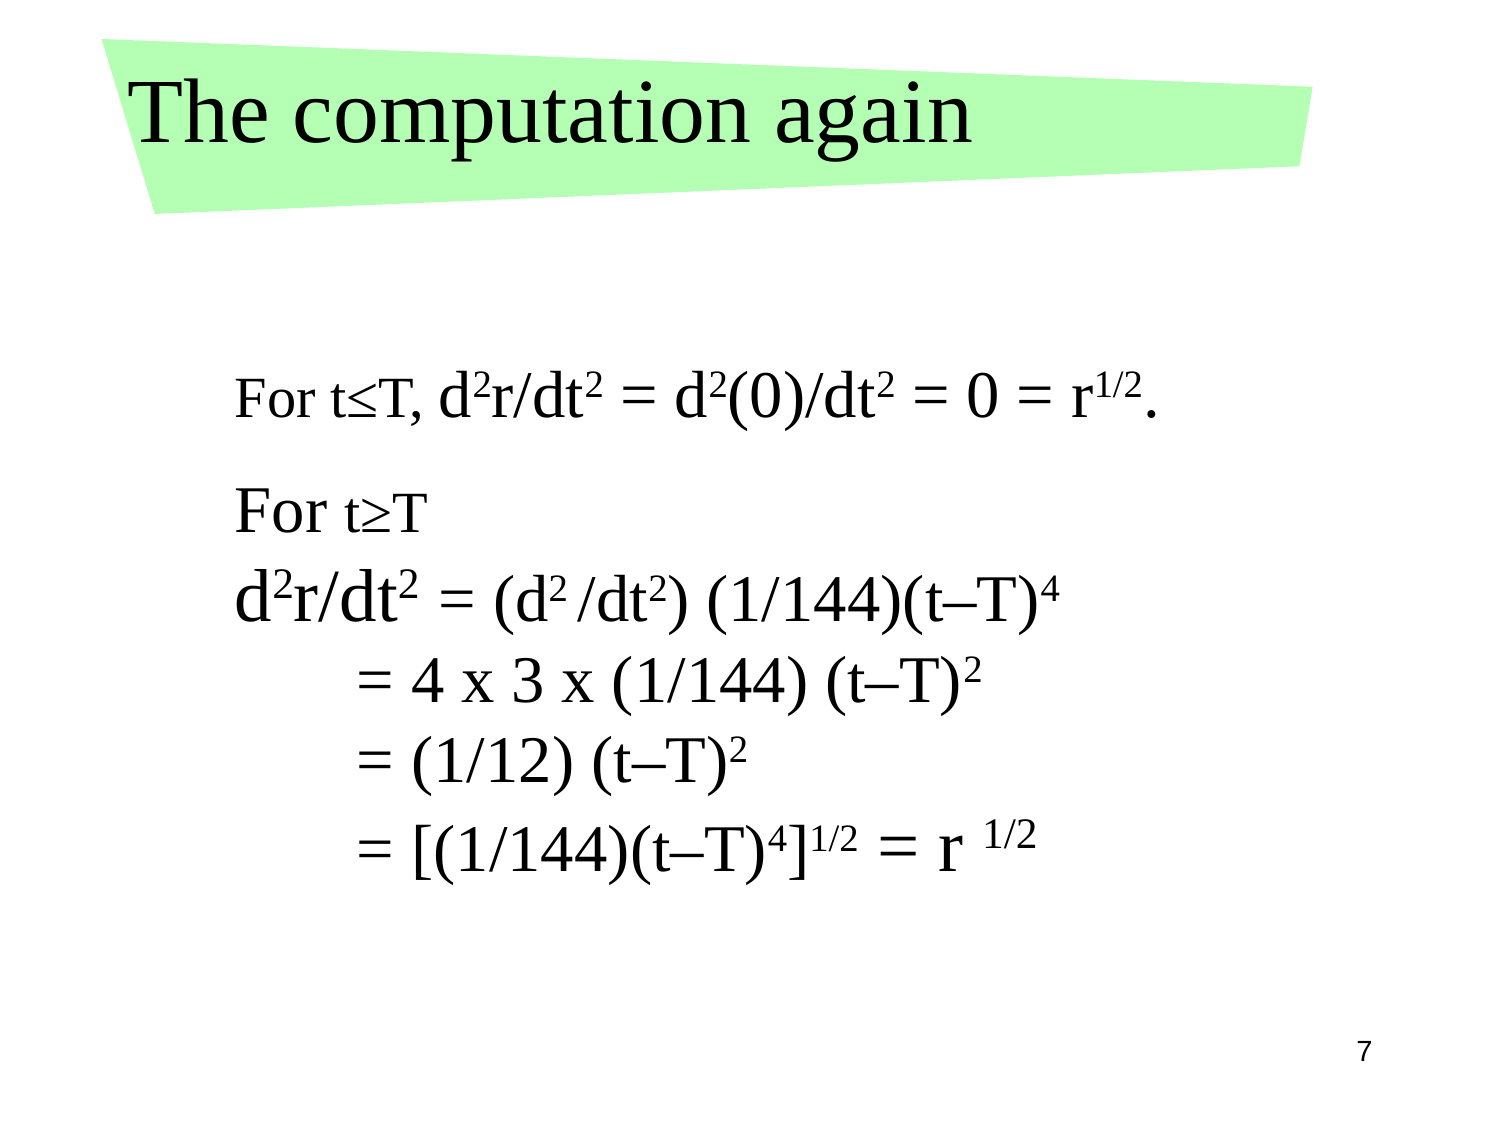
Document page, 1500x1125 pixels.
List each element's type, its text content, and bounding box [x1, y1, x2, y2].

list [112, 324, 1388, 1000]
title The computation again [112, 37, 1275, 175]
text_box [101, 38, 112, 74]
text_box [1275, 85, 1313, 168]
slide_number 7 [1074, 1024, 1388, 1101]
text_box [142, 175, 1090, 214]
text_box For t≤T, d2r/dt2 = d2(0)/dt2 = 0 = r1/2. For t≥T d2r/dt2 = (d2 /dt2) (1/144)(t–T)4 = 4 x 3 x (1/144) (t–T)2 = (1/12) (t–T)2 = [(1/144)(t–T)4]1/2 = r 1/2 [219, 343, 1211, 894]
